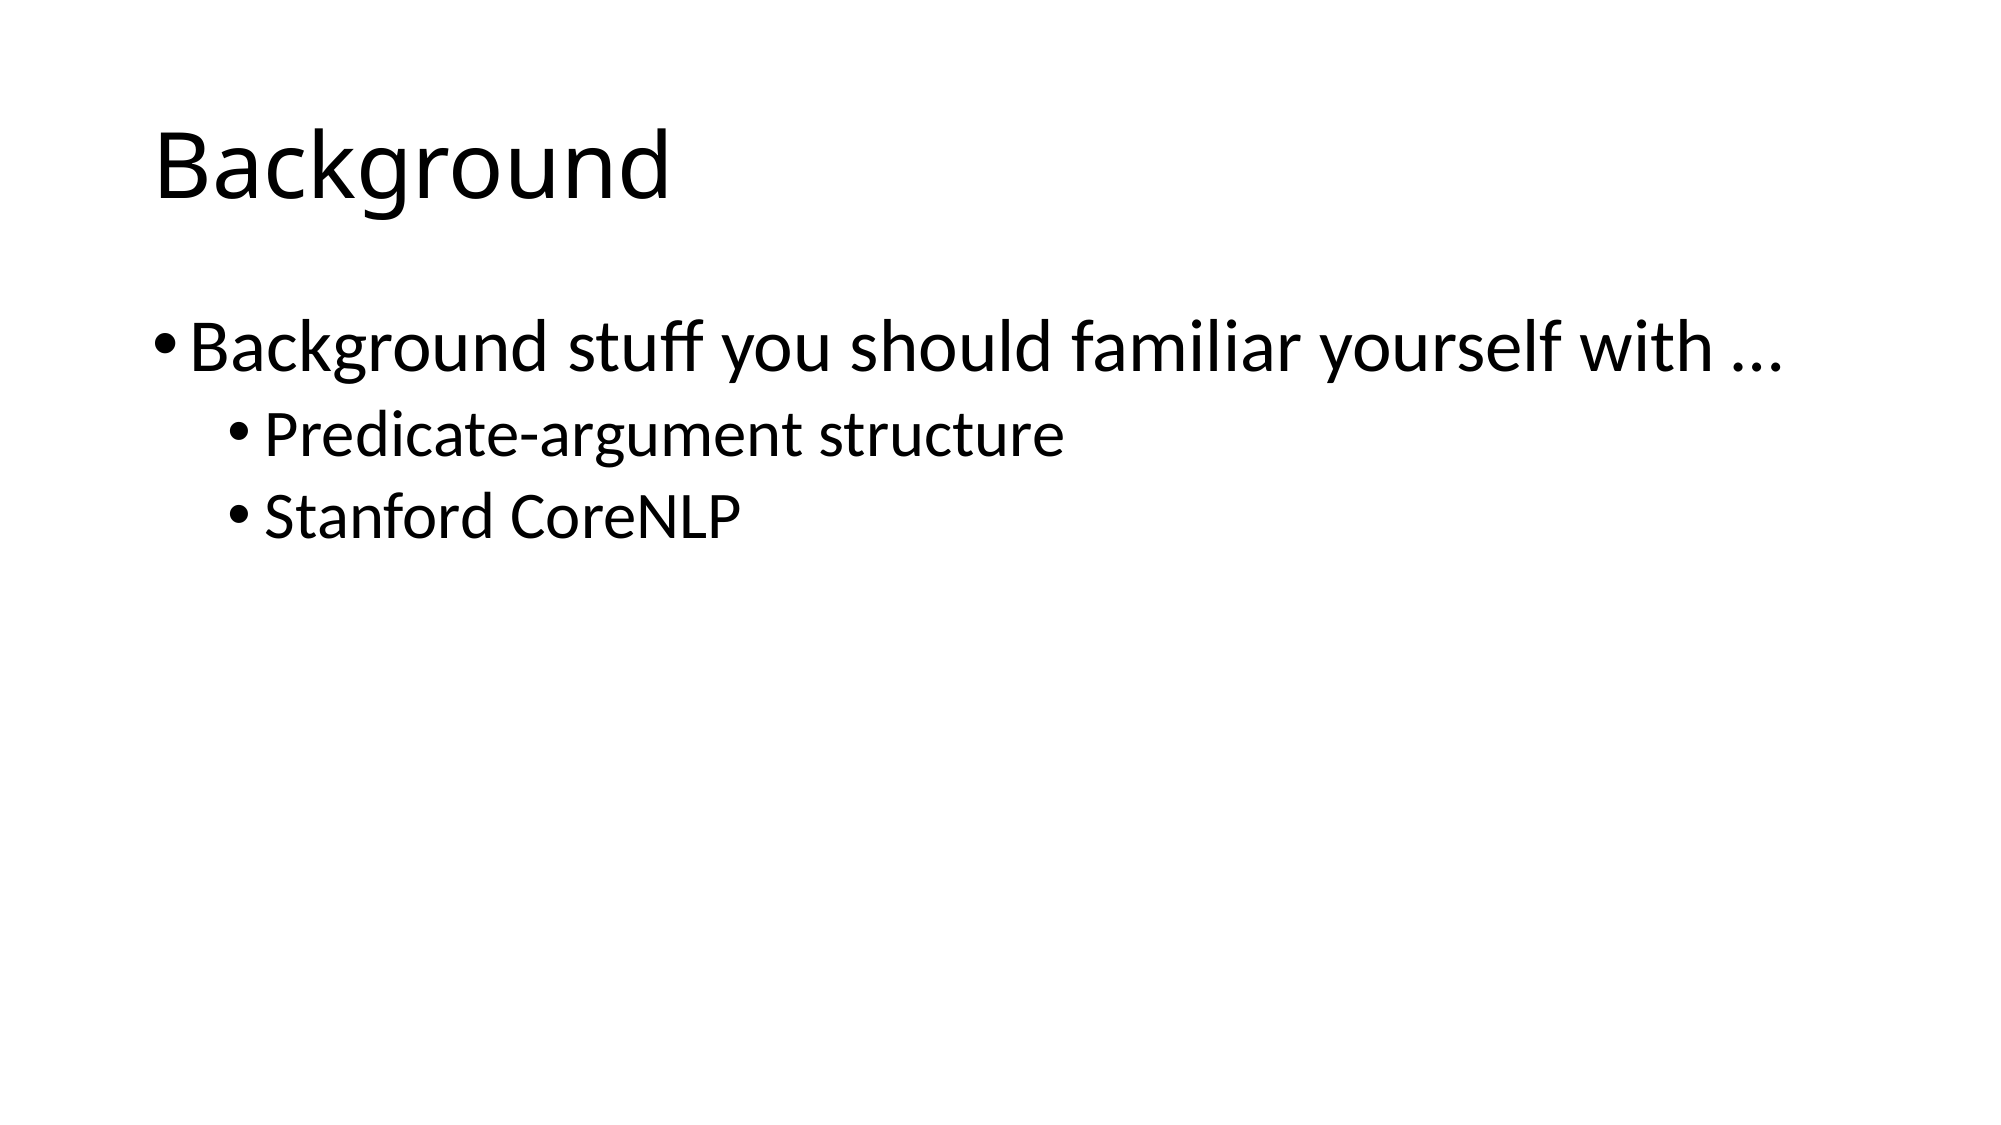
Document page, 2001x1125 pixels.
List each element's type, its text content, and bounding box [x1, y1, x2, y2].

title Background [137, 59, 1863, 278]
list Background stuff you should familiar yourself with … Predicate-argument structure Stanford CoreNLP [137, 299, 1863, 1014]
